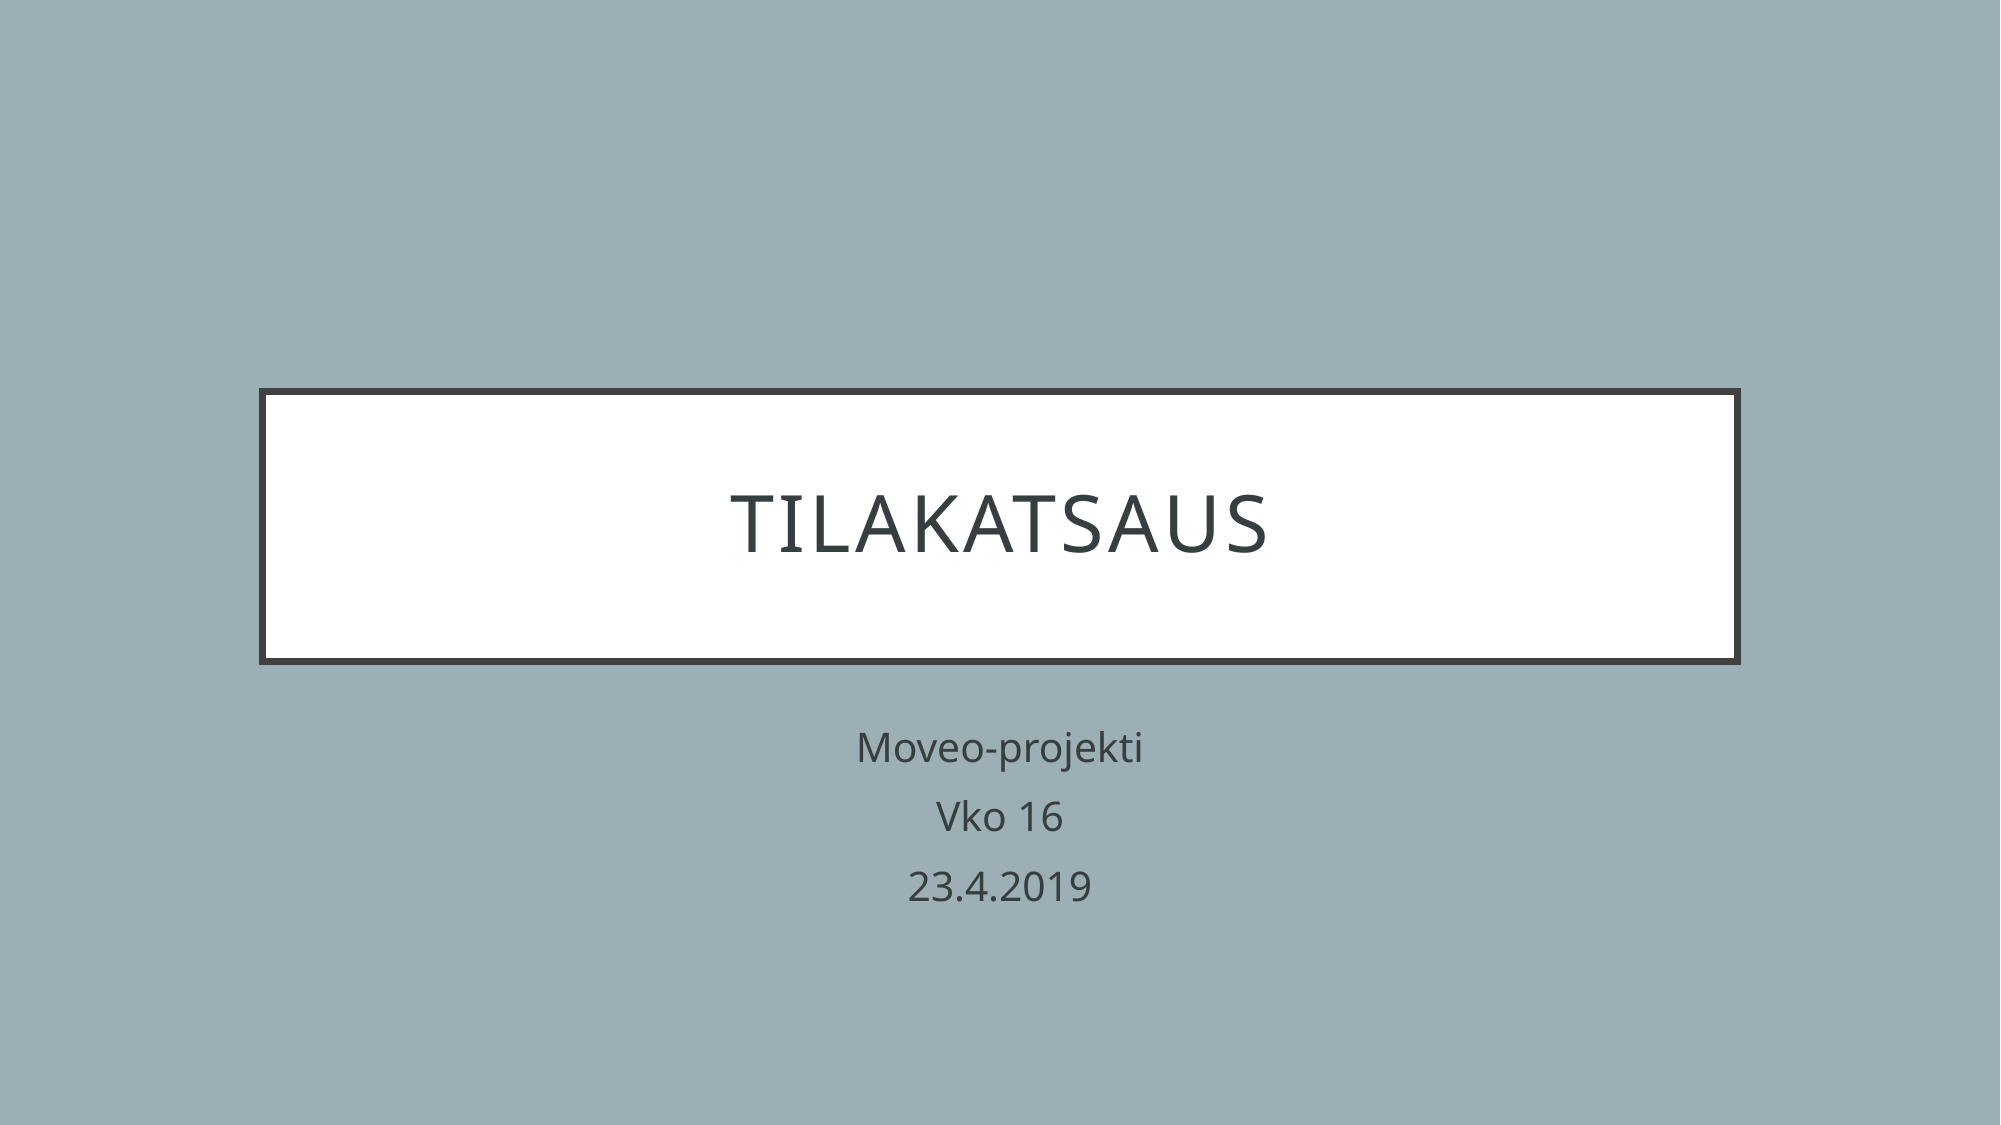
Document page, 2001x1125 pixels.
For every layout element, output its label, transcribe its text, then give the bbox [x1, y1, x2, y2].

title TILAKATSAUS [259, 388, 1741, 665]
subtitle Moveo-projekti Vko 16 23.4.2019 [442, 713, 1558, 918]
